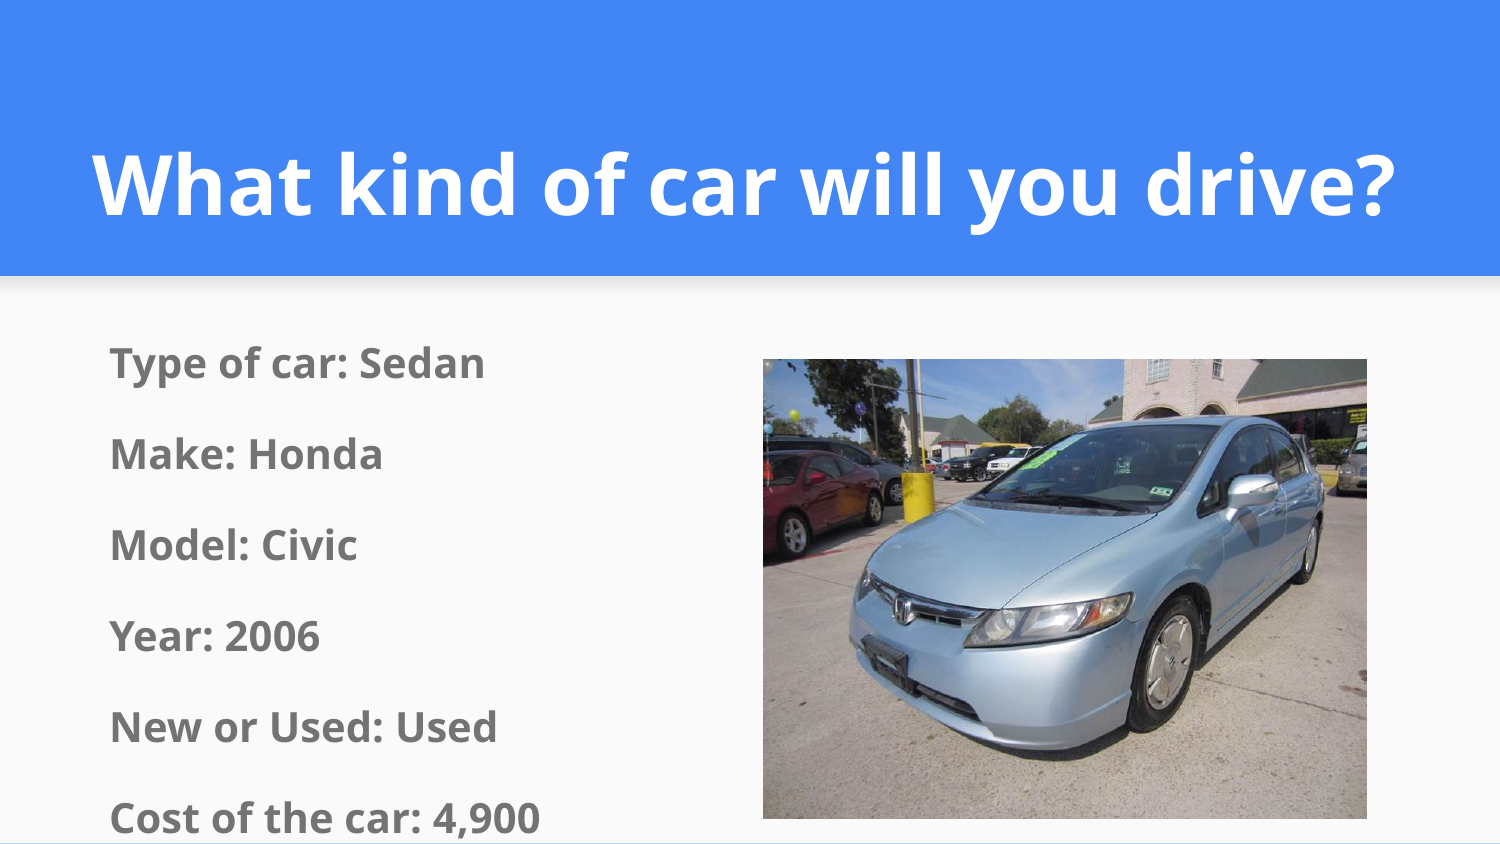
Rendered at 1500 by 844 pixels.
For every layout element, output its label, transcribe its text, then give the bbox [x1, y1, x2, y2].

list Type of car: Sedan Make: Honda Model: Civic Year: 2006 New or Used: Used Cost of the car: 4,900 Monthly payment: $82 [77, 314, 734, 760]
picture [762, 359, 1367, 819]
title What kind of car will you drive? [77, 121, 1427, 248]
